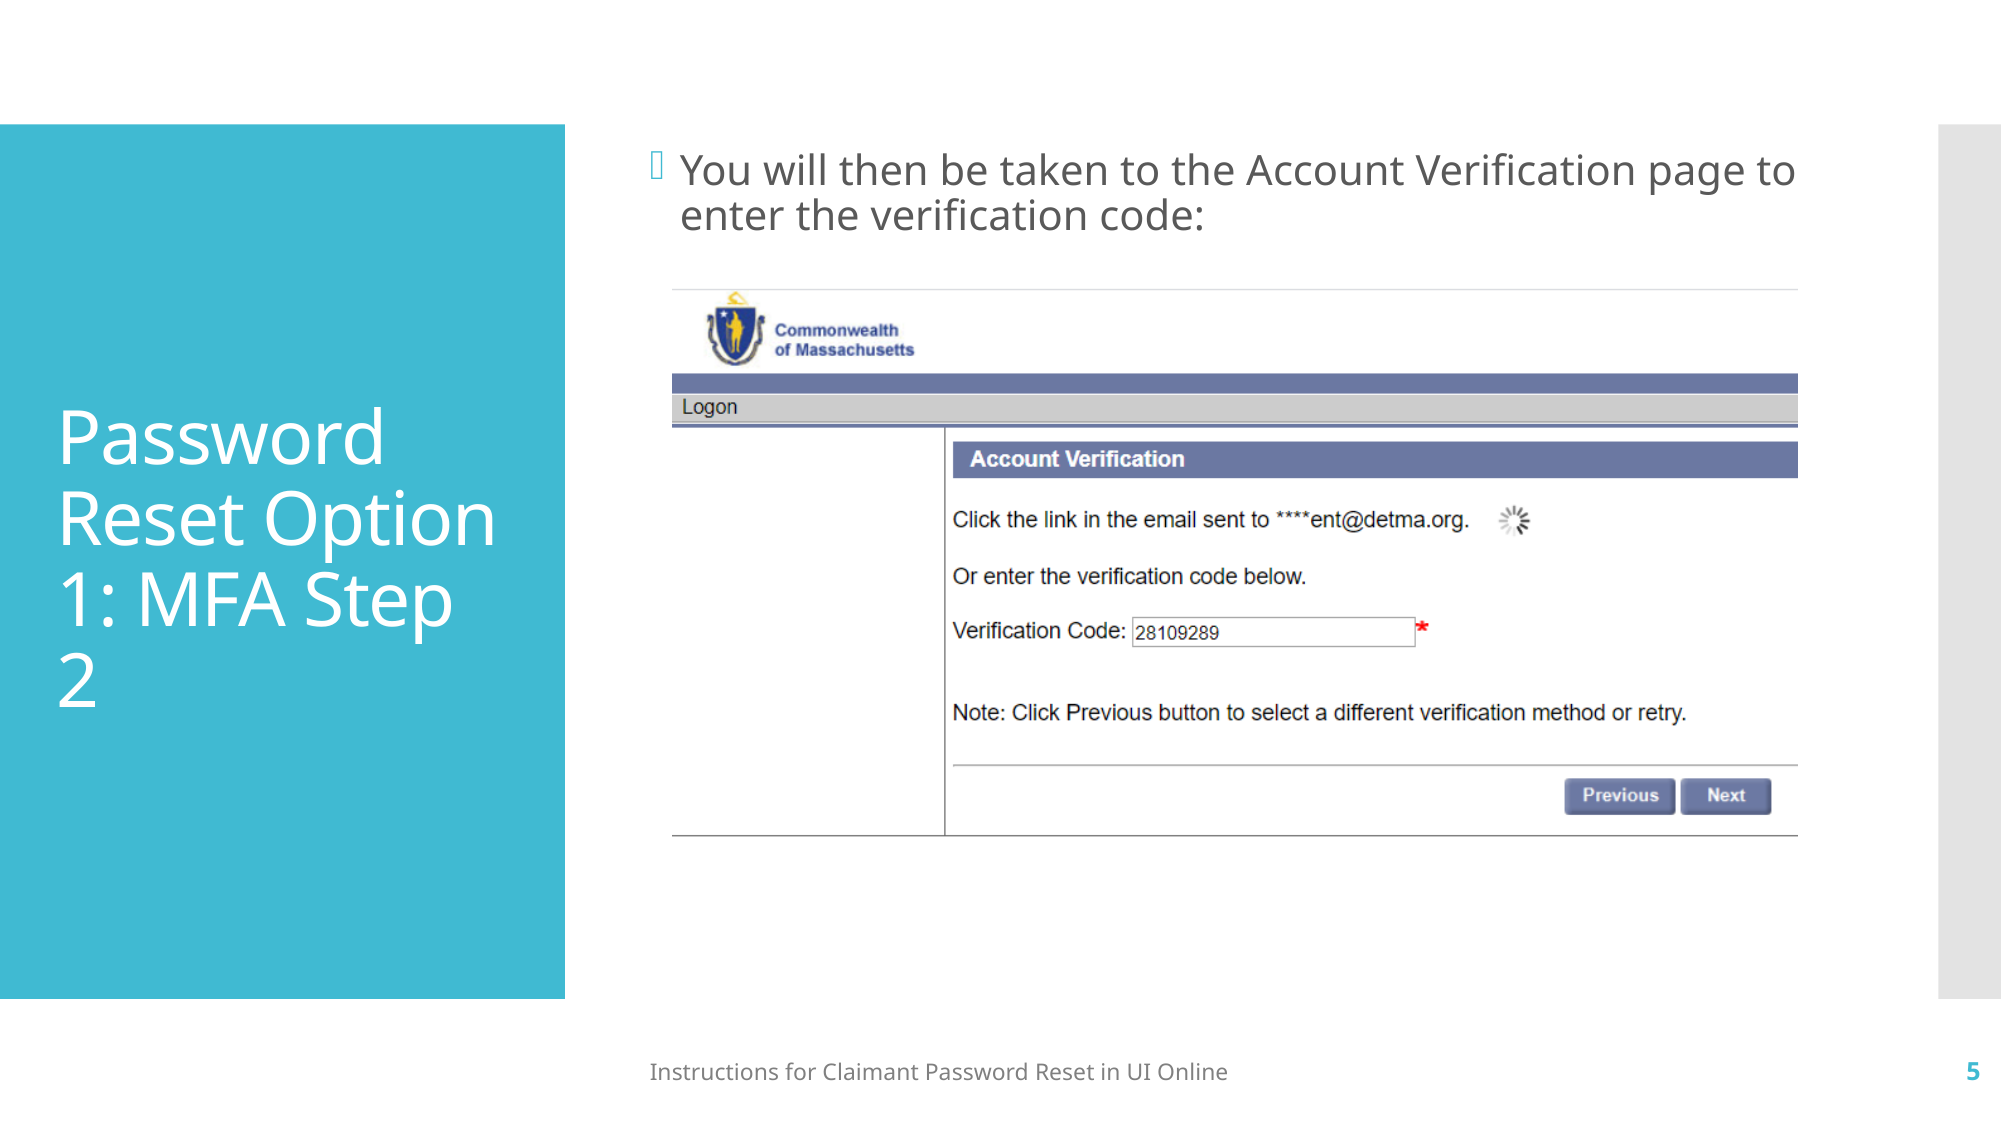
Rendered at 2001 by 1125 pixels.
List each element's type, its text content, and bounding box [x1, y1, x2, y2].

title Password Reset Option 1: MFA Step 2 [41, 184, 525, 940]
list You will then be taken to the Account Verification page to enter the verification code: [634, 141, 1835, 982]
slide_number 5 [1744, 1042, 1996, 1103]
footer Instructions for Claimant Password Reset in UI Online [634, 1042, 1605, 1103]
picture [671, 284, 1798, 840]
